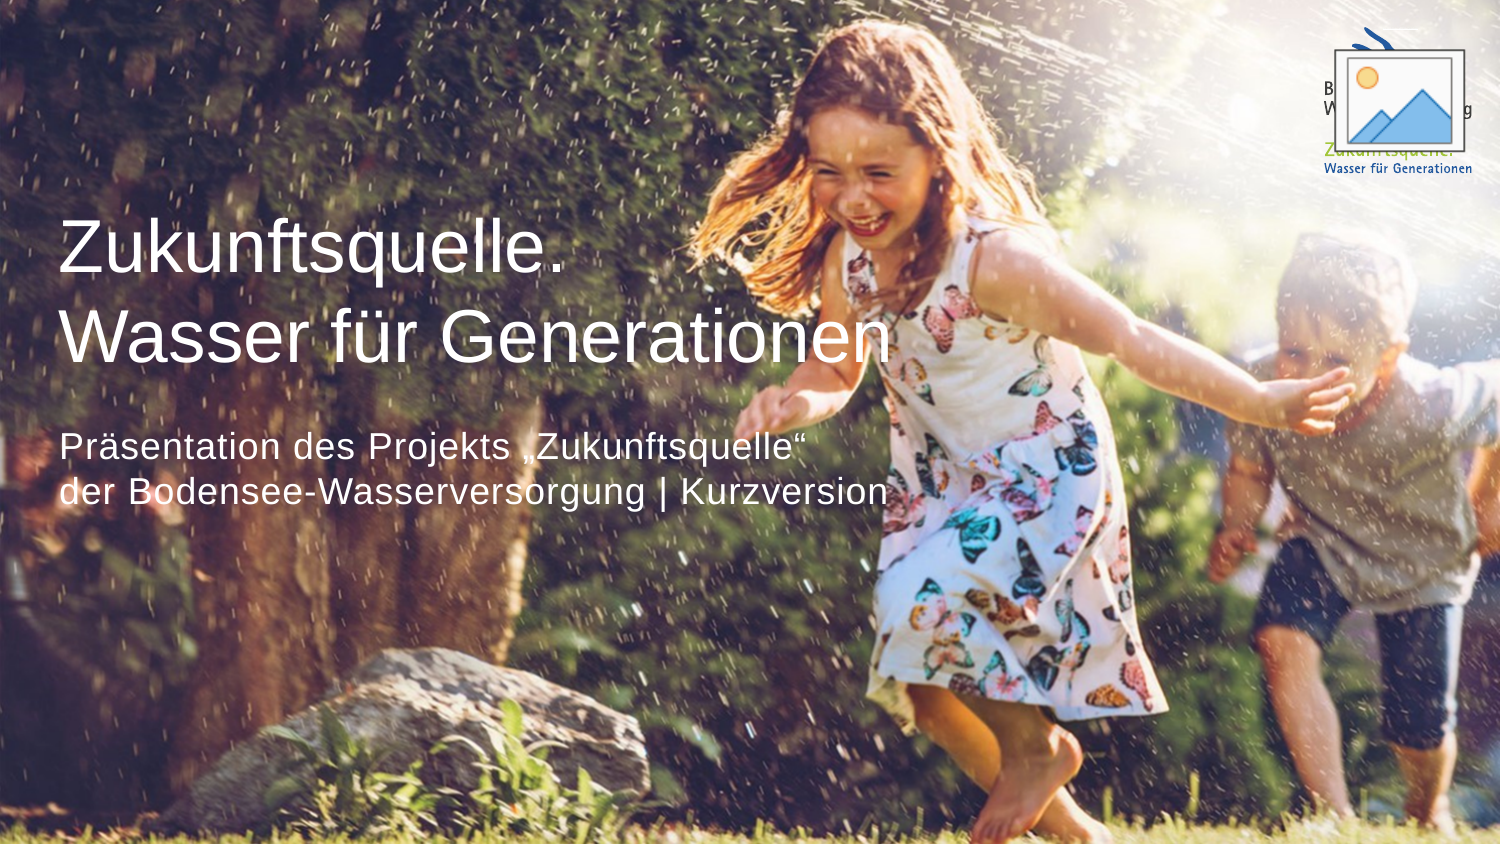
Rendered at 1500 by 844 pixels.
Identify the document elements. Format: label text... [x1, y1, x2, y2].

title Zukunftsquelle. Wasser für Generationen [59, 197, 1264, 470]
picture [0, 0, 1500, 844]
list Präsentation des Projekts „Zukunftsquelle“ der Bodensee-Wasserversorgung | Kurzversion [59, 470, 1264, 570]
